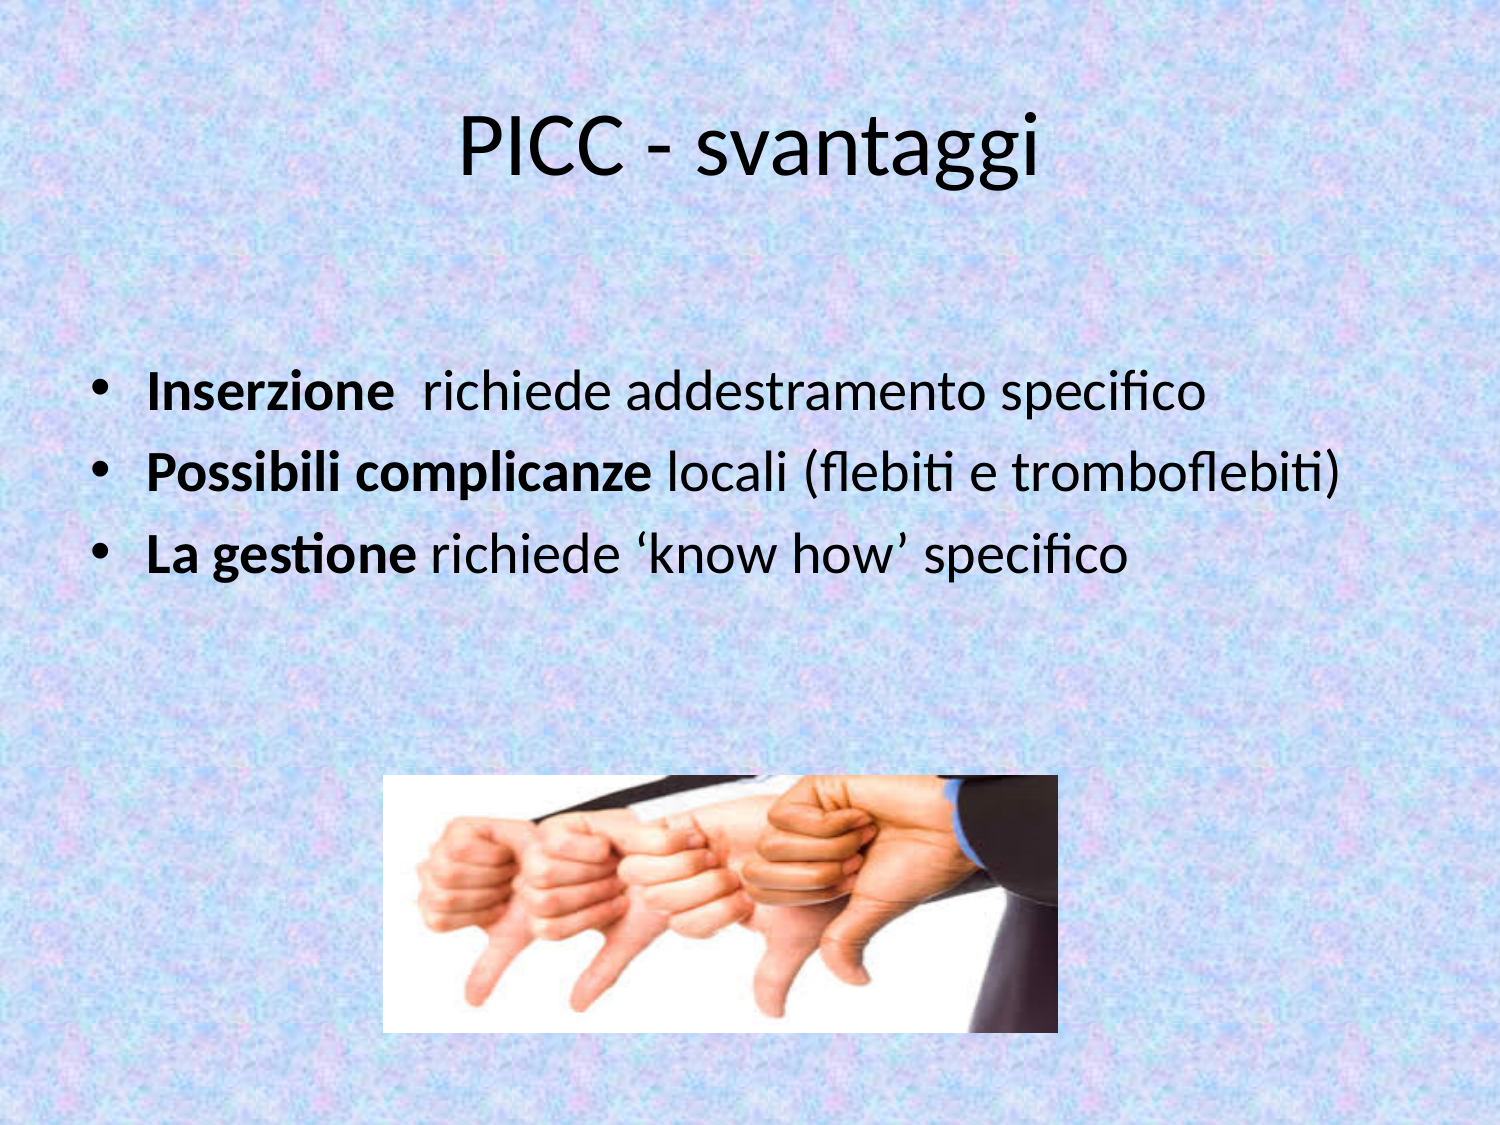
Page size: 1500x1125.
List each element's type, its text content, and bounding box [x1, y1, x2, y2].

picture [0, 0, 1500, 1125]
title PICC - svantaggi [75, 45, 1425, 233]
list Inserzione richiede addestramento specifico Possibili complicanze locali (flebiti e tromboflebiti) La gestione richiede ‘know how’ specifico [75, 262, 1425, 1005]
